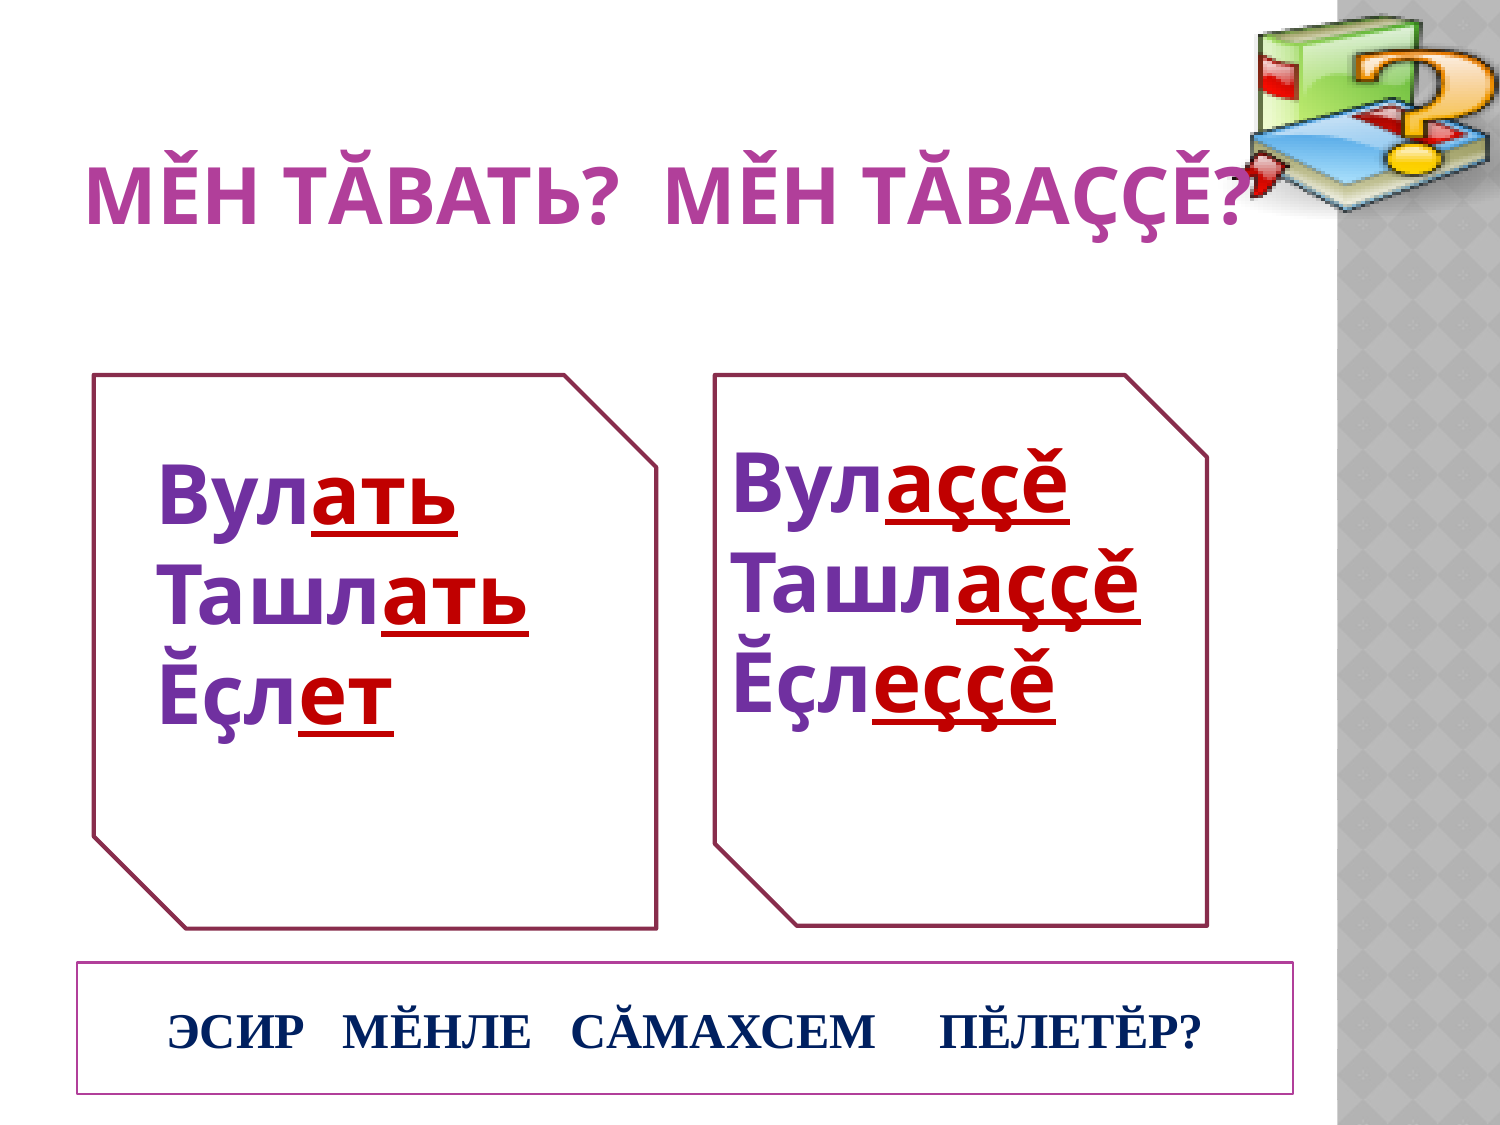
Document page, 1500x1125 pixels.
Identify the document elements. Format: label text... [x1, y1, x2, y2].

title мěн тăвать? мěн тăваҫҫě? [75, 52, 1219, 240]
text_box Вулать Ташлать Ĕҫлет [140, 433, 610, 749]
text_box [712, 372, 1210, 928]
text_box Вулать Ташлать Ĕҫлет [91, 372, 659, 931]
picture [1210, 0, 1500, 237]
text_box Вулаҫҫě Ташлаҫҫě Ĕҫлеҫҫě [714, 421, 1172, 837]
list ЭСИР МӖНЛЕ СᾸМАХСЕМ ПӖЛЕТӖР? [76, 961, 1294, 1095]
